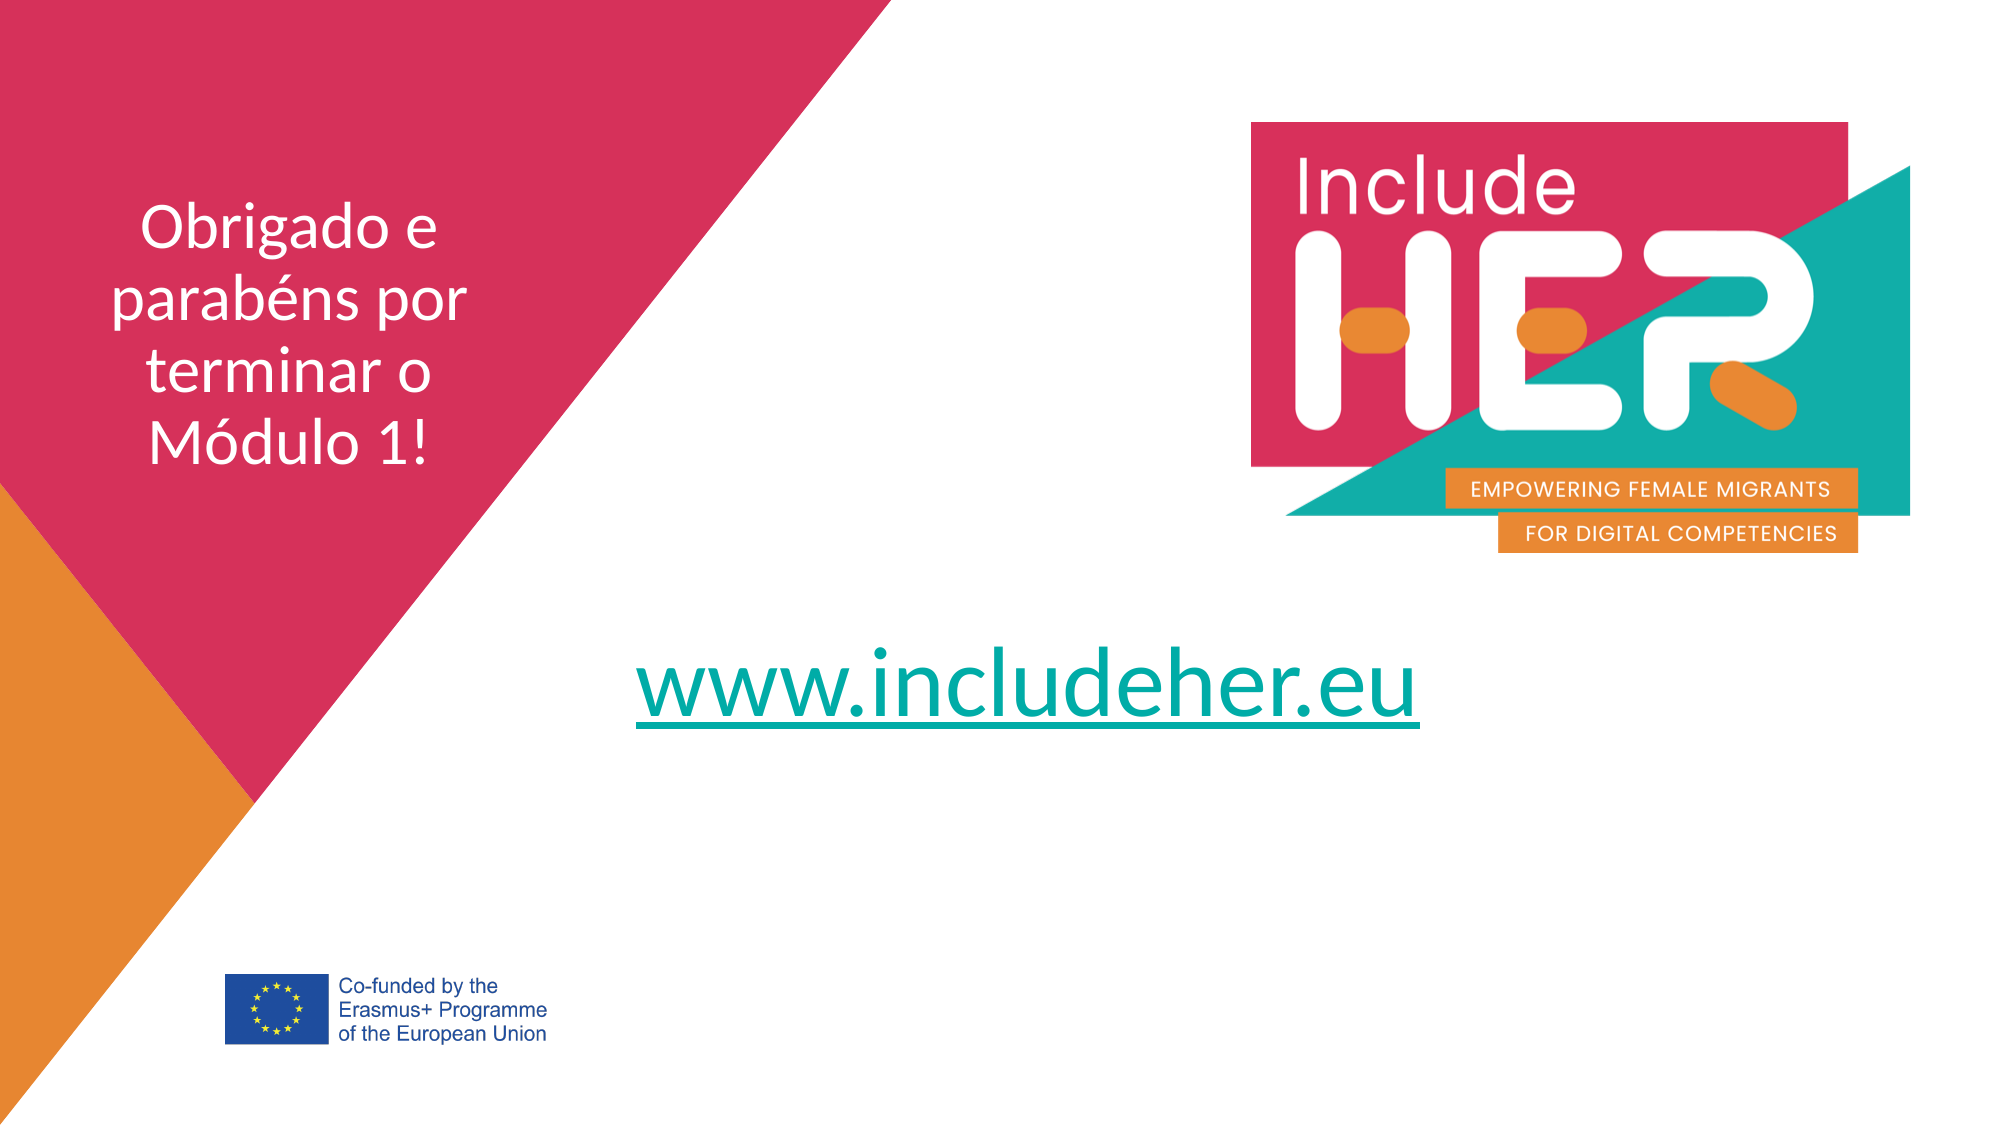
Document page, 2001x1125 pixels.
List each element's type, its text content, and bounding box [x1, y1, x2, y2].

list www.includeher.eu [620, 622, 1568, 943]
list Obrigado e parabéns por terminar o Módulo 1! [27, 183, 552, 610]
picture [1251, 122, 1911, 553]
